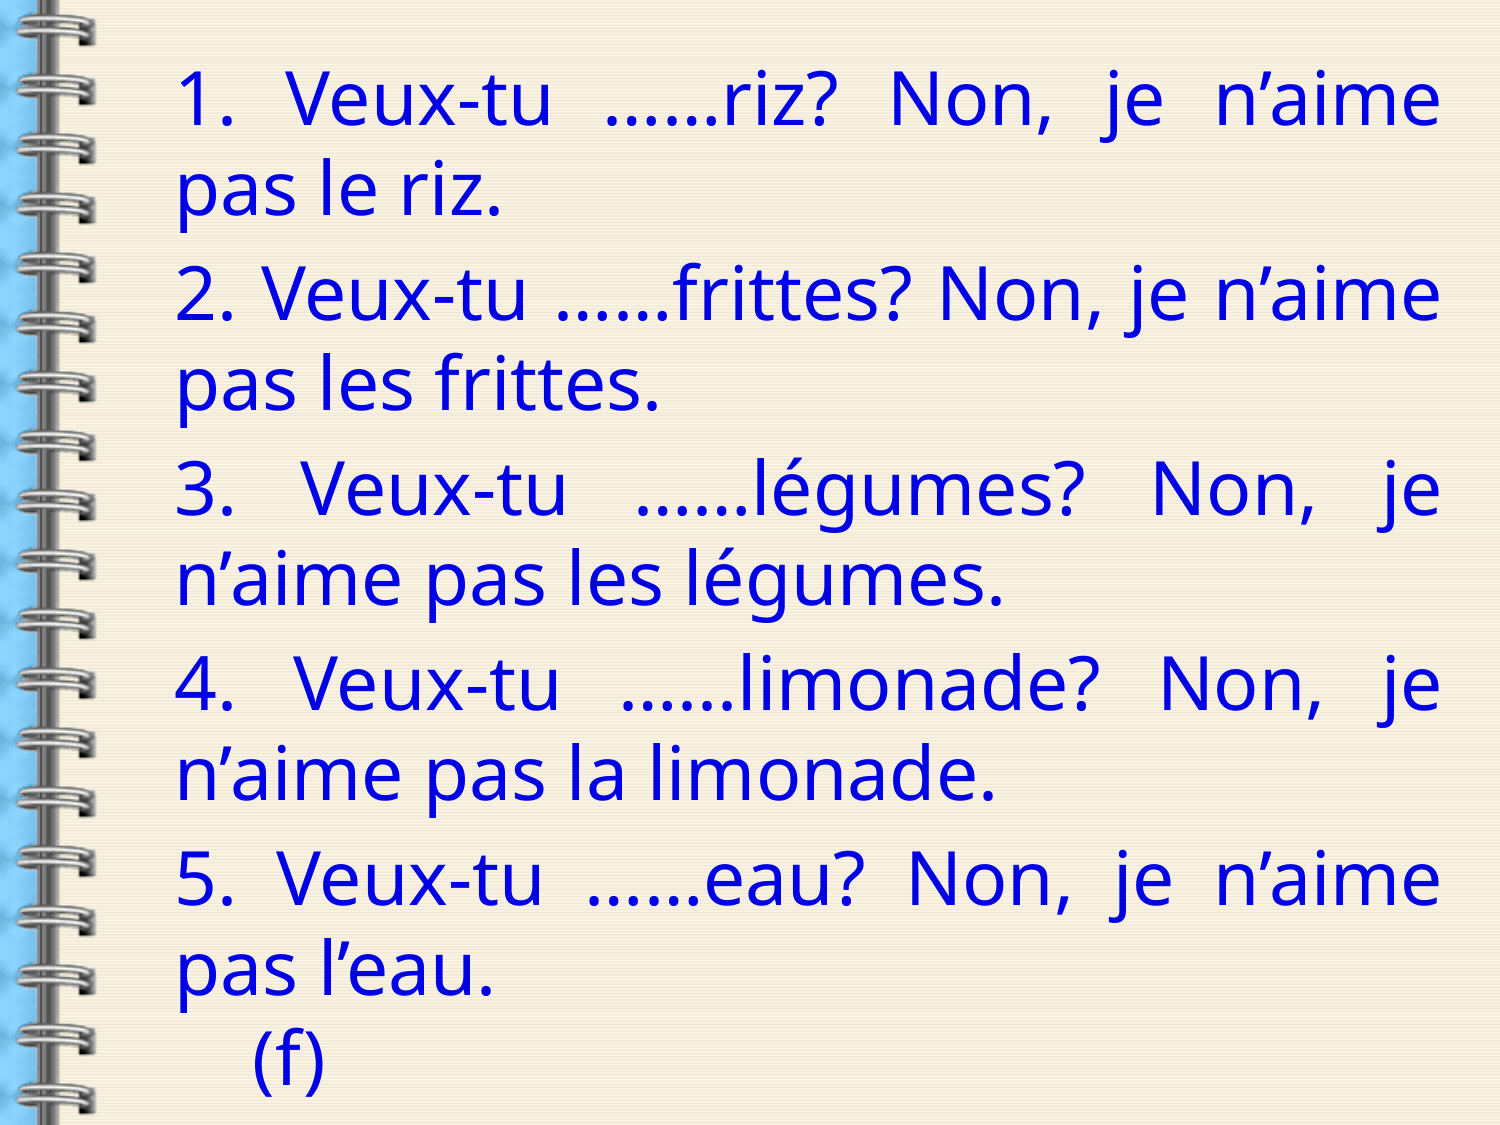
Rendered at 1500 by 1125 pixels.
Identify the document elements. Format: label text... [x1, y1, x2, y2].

subtitle 1. Veux-tu ……riz? Non, je n’aime pas le riz. 2. Veux-tu ……frittes? Non, je n’aime pas les frittes. 3. Veux-tu ……légumes? Non, je n’aime pas les légumes. 4. Veux-tu …...limonade? Non, je n’aime pas la limonade. 5. Veux-tu ……eau? Non, je n’aime pas l’eau. (f) [159, 42, 1459, 1059]
picture [0, 0, 1500, 1125]
